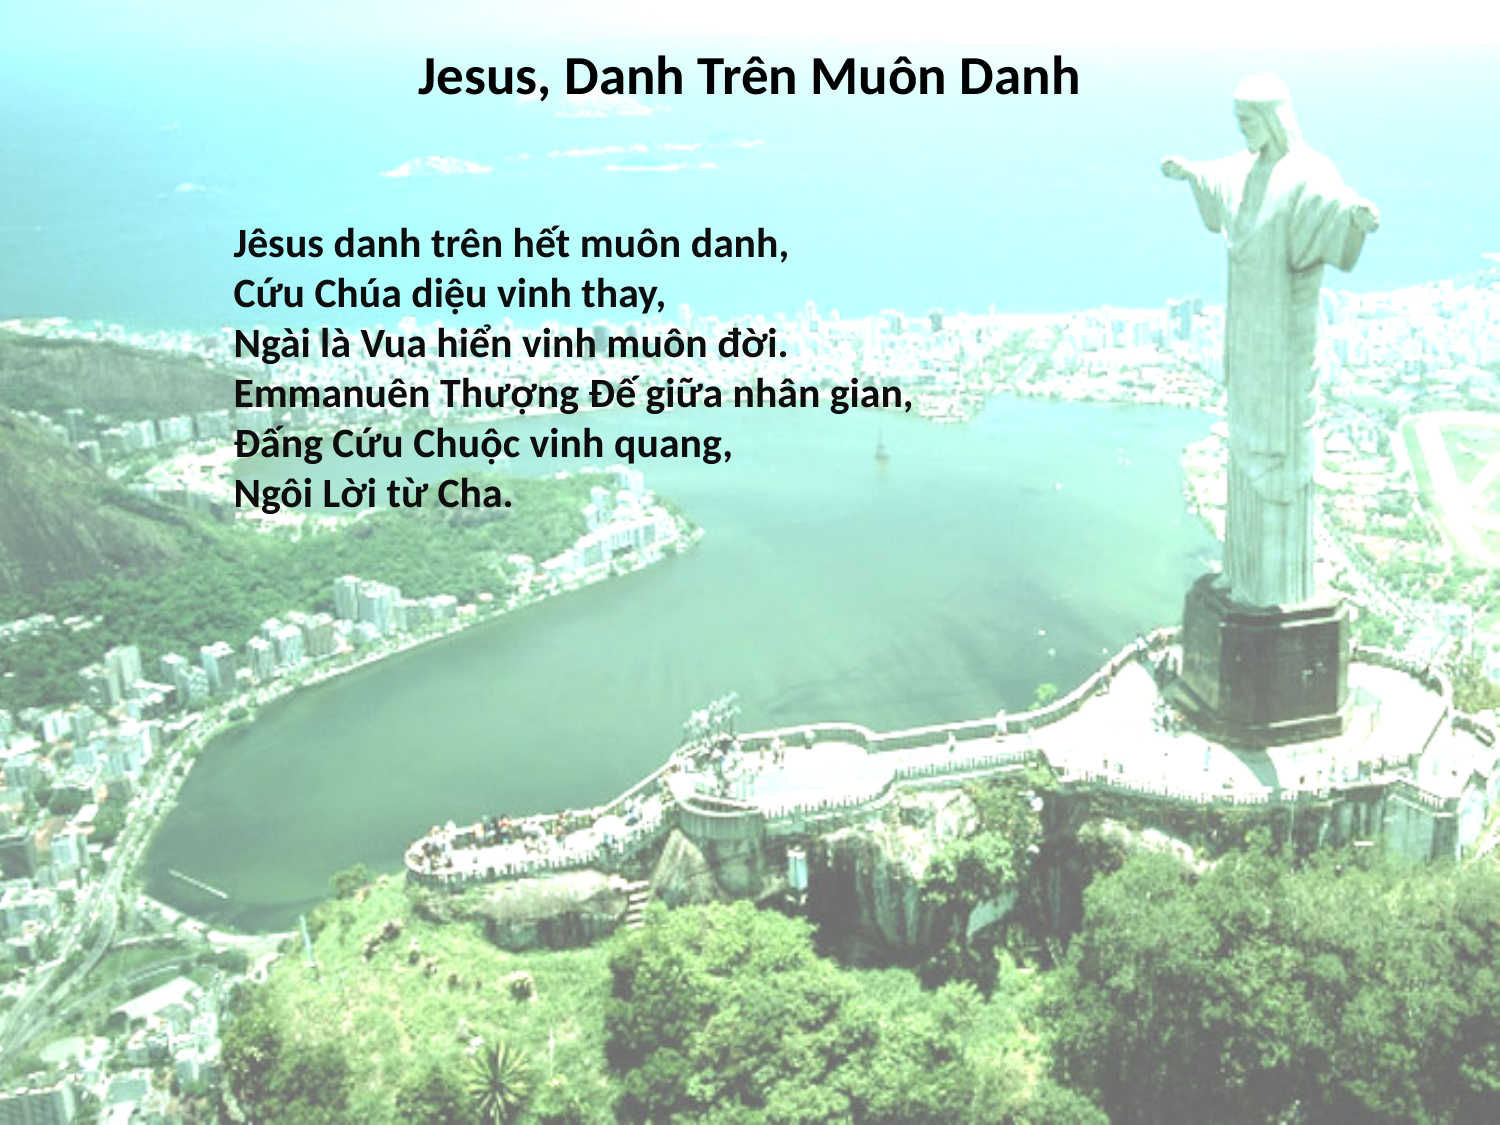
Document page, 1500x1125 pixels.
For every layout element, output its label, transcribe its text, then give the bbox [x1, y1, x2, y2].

title Jesus, Danh Trên Muôn Danh [230, 30, 1270, 114]
subtitle Jêsus danh trên hết muôn danh, Cứu Chúa diệu vinh thay, Ngài là Vua hiển vinh muôn đời. Emmanuên Thượng Đế giữa nhân gian, Đấng Cứu Chuộc vinh quang, Ngôi Lời từ Cha. [218, 208, 1058, 528]
